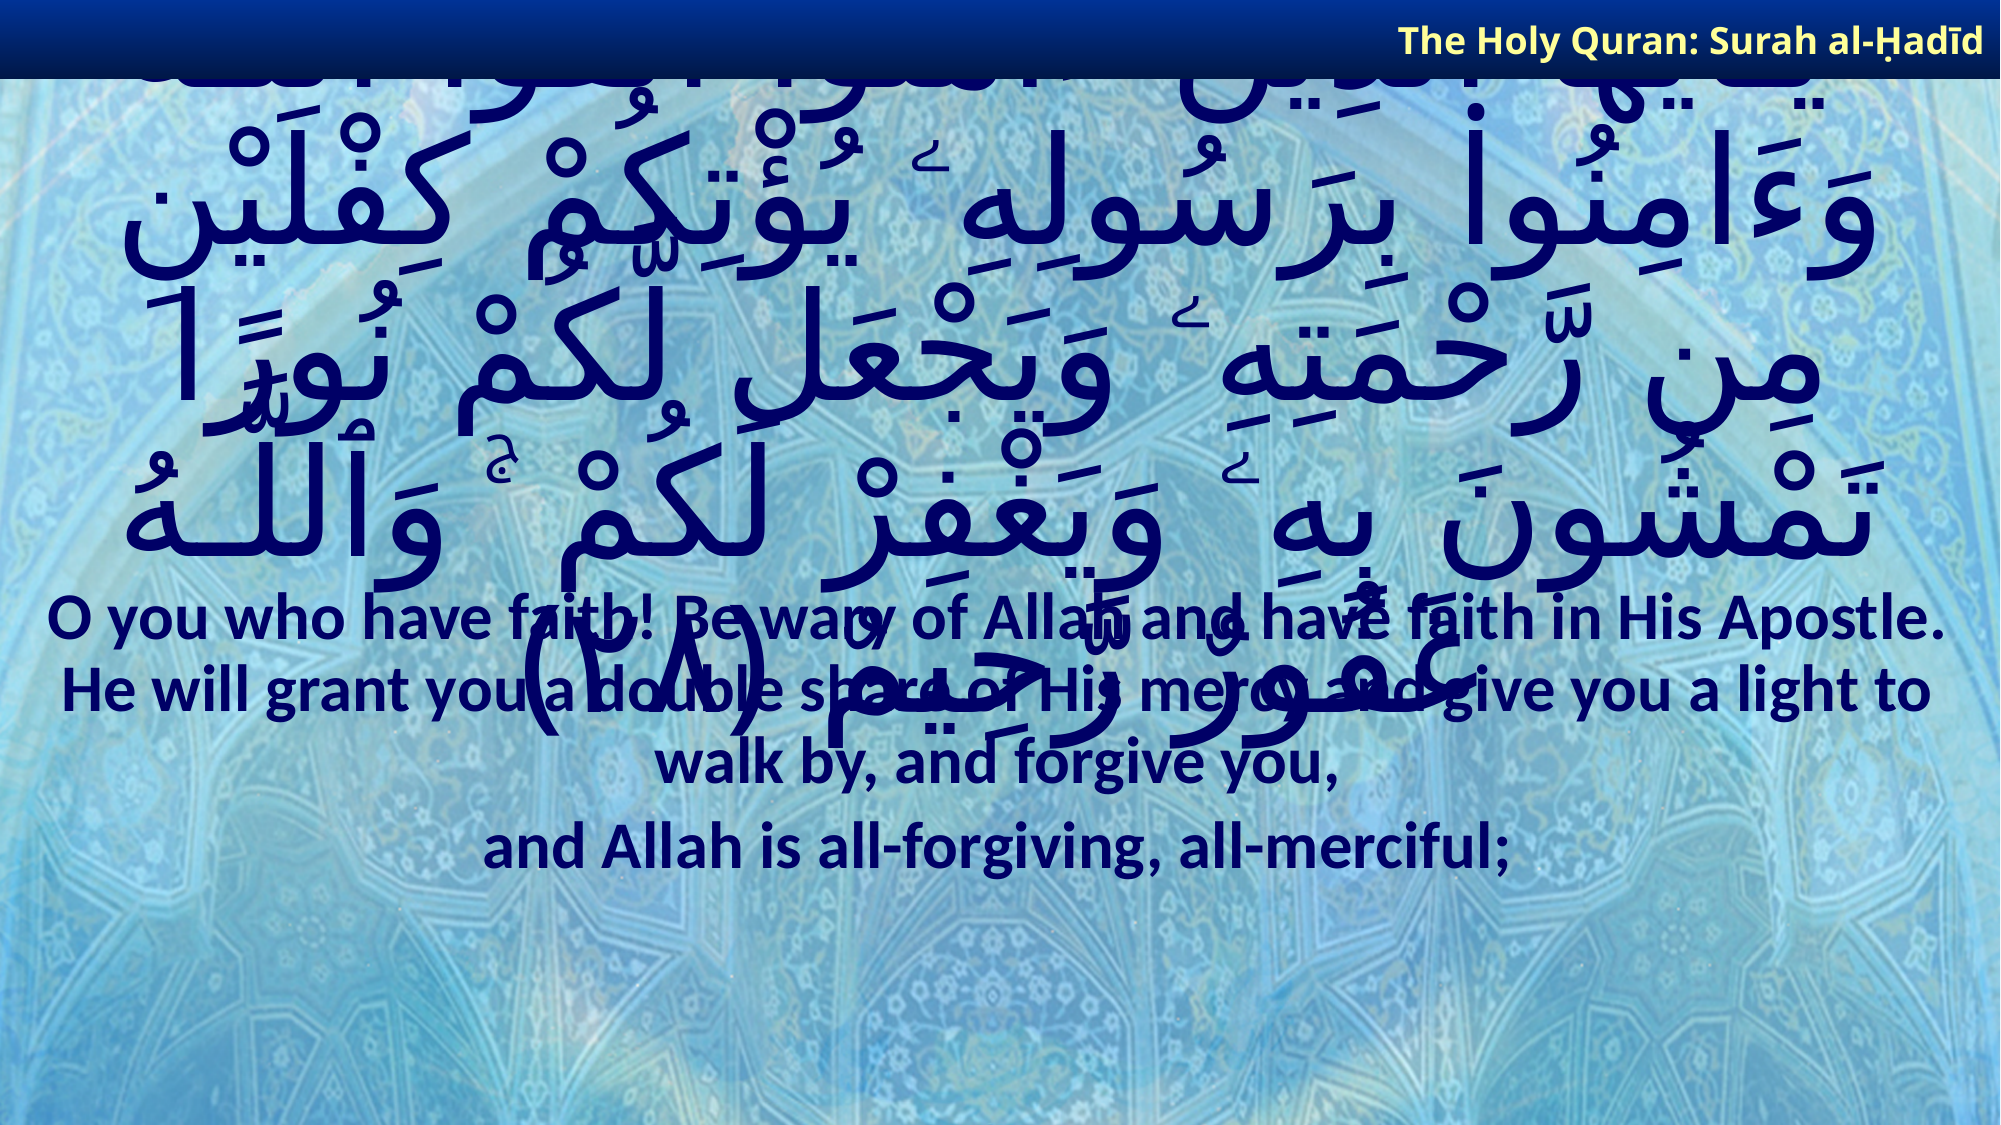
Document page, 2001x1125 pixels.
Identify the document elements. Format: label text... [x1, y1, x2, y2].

picture [0, 0, 2001, 1125]
subtitle O you who have faith! Be wary of Allah and have faith in His Apostle. He will grant you a double share of His mercy and give you a light to walk by, and forgive you, and Allah is all-forgiving, all-merciful; [7, 574, 1989, 862]
title يَـٰٓأَيُّهَا ٱلَّذِينَ ءَامَنُوا۟ ٱتَّقُوا۟ ٱللَّـهَ وَءَامِنُوا۟ بِرَسُولِهِۦ يُؤْتِكُمْ كِفْلَيْنِ مِن رَّحْمَتِهِۦ وَيَجْعَل لَّكُمْ نُورًا تَمْشُونَ بِهِۦ وَيَغْفِرْ لَكُمْ ۚ وَٱللَّـهُ غَفُورٌ رَّحِيمٌ ﴿٢٨﴾ [0, 231, 2000, 473]
text_box The Holy Quran: Surah al-Ḥadīd [0, 0, 2000, 79]
